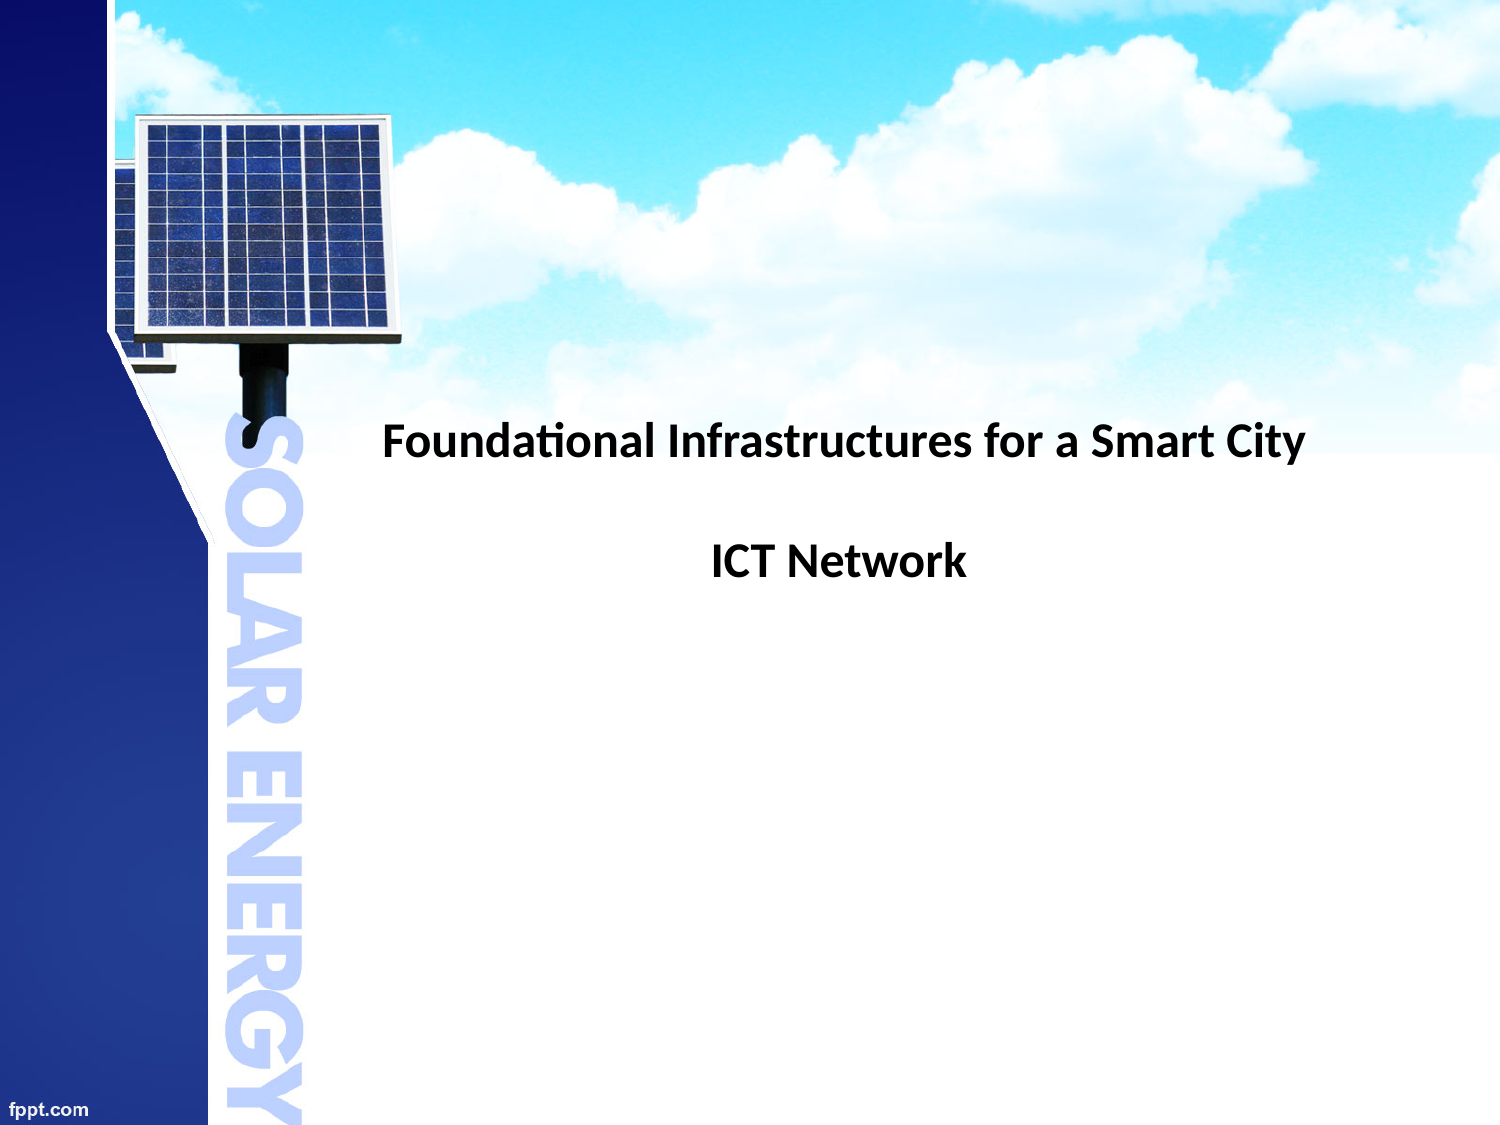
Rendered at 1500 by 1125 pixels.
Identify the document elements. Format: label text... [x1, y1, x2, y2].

picture [0, 0, 1500, 1125]
text_box Foundational Infrastructures for a Smart City ICT Network [367, 399, 1322, 655]
